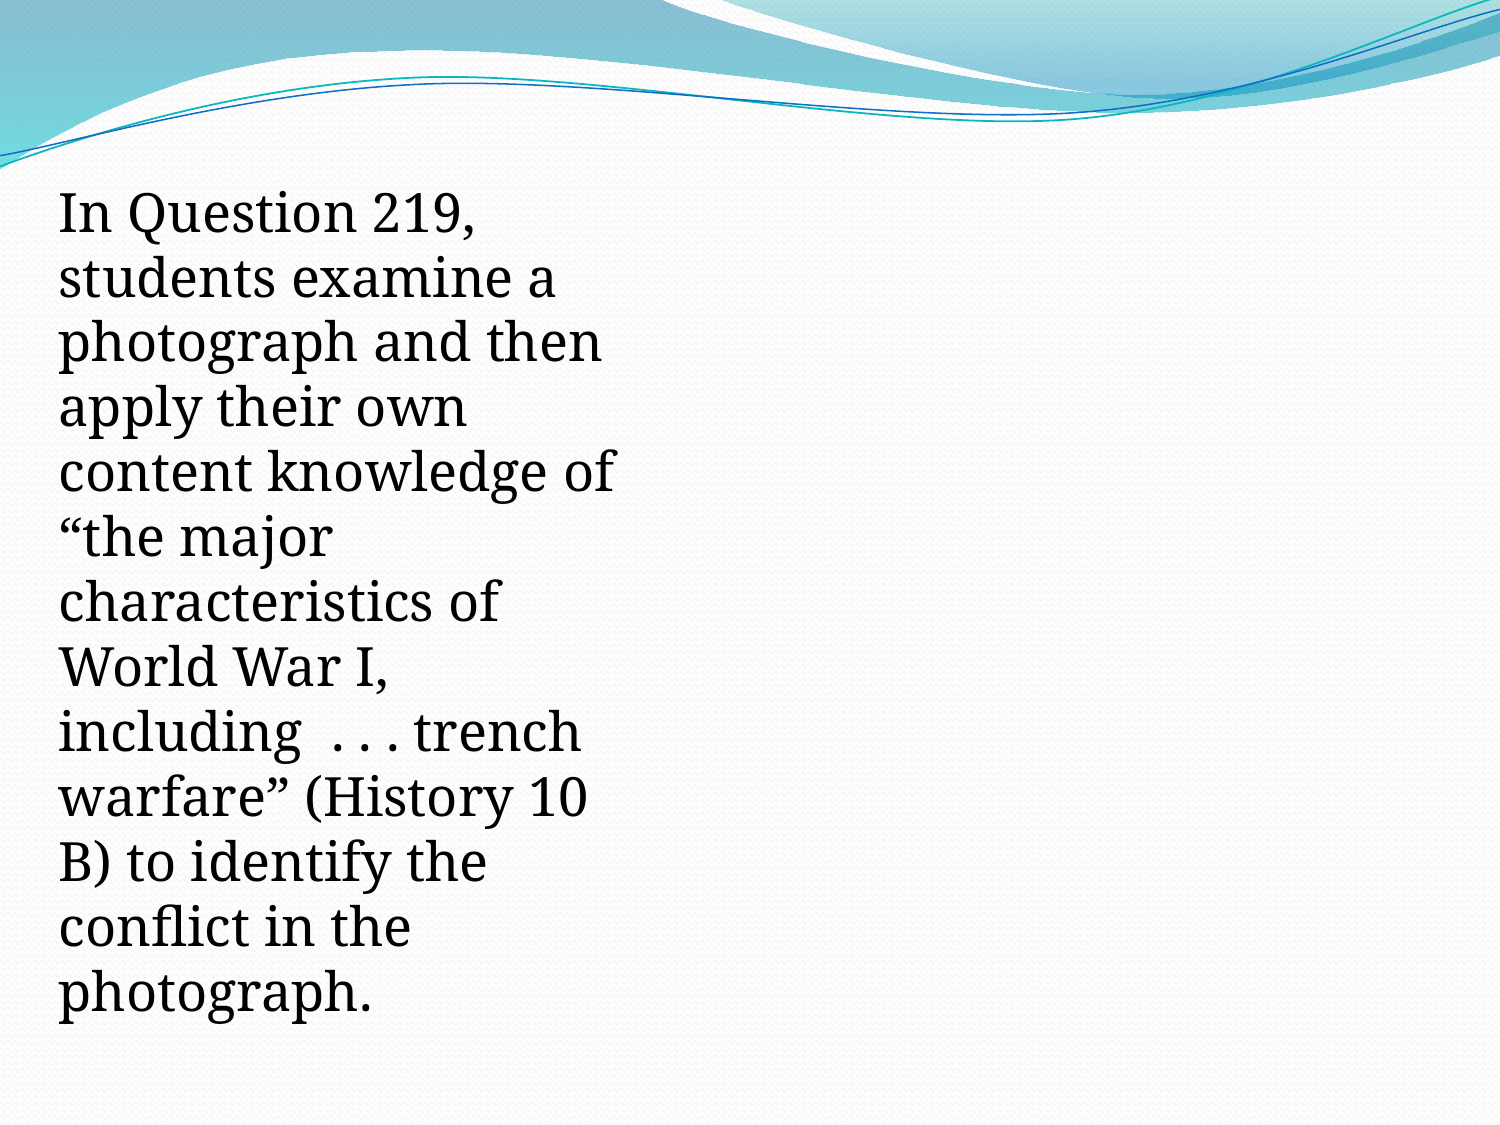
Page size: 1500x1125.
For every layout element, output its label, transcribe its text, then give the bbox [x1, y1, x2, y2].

text_box In Question 219, students examine a photograph and then apply their own content knowledge of “the major characteristics of World War I, including . . . trench warfare” (History 10 B) to identify the conflict in the photograph. [43, 170, 631, 1030]
